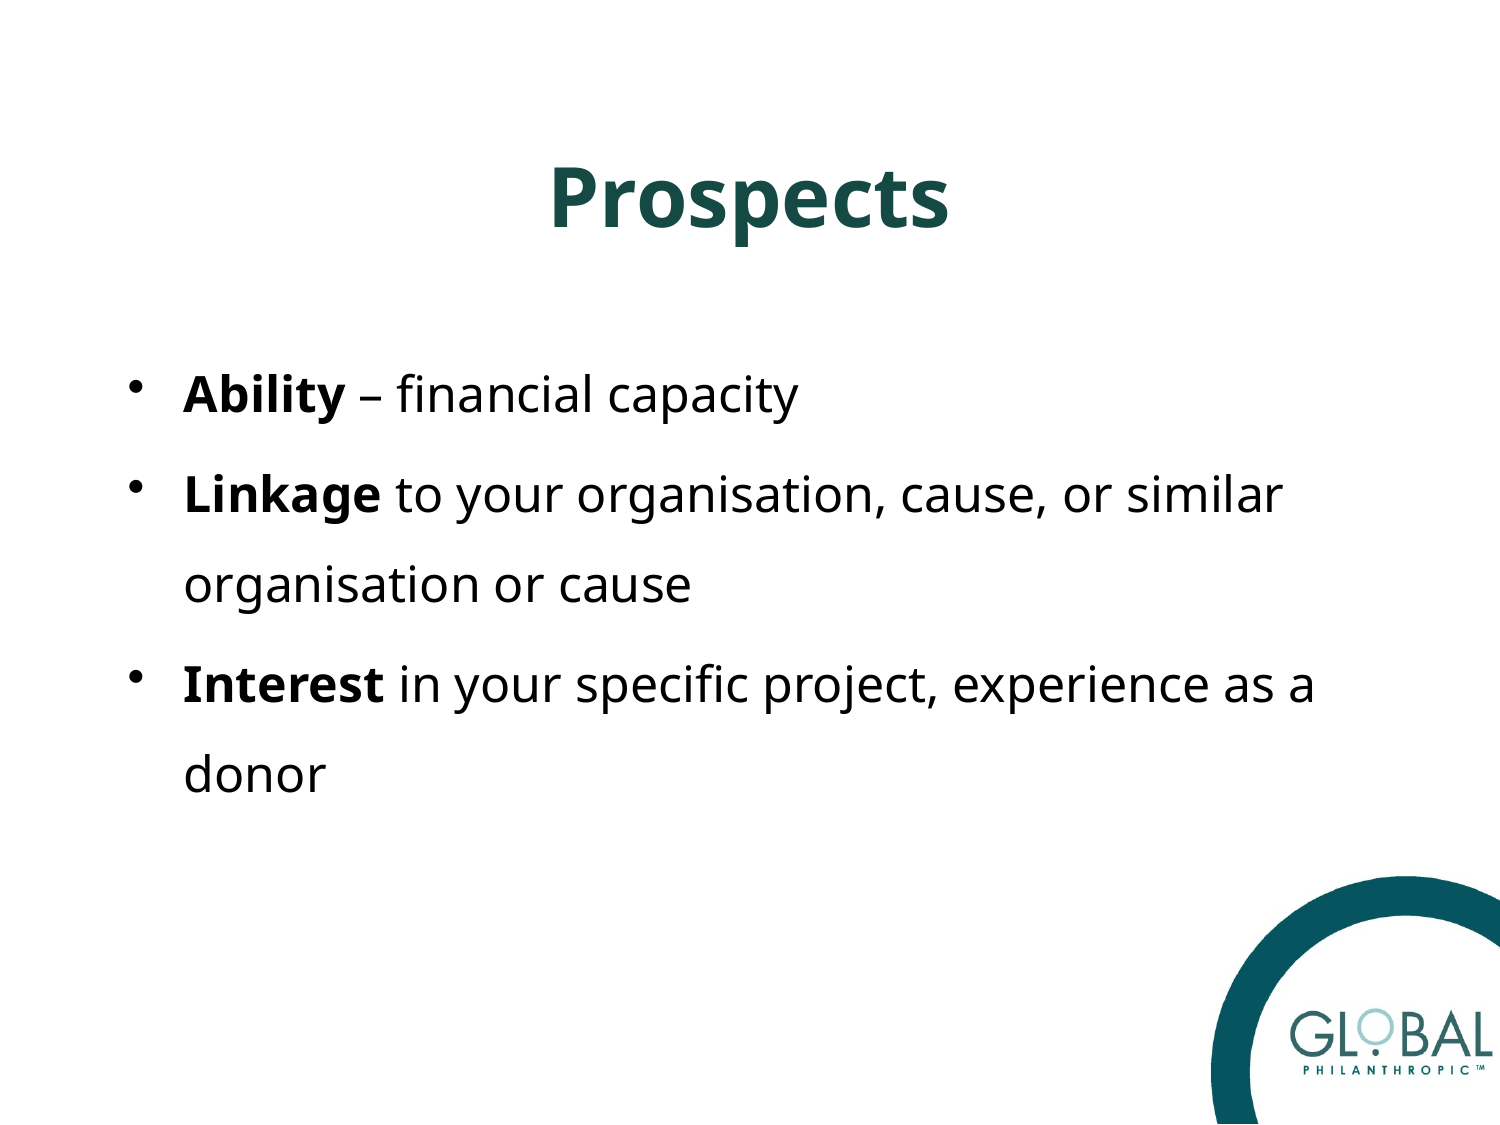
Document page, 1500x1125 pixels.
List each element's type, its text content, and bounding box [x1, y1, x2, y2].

picture [1163, 844, 1500, 1124]
list Ability – financial capacity Linkage to your organisation, cause, or similar organisation or cause Interest in your specific project, experience as a donor [112, 324, 1388, 1000]
title Prospects [112, 99, 1388, 288]
